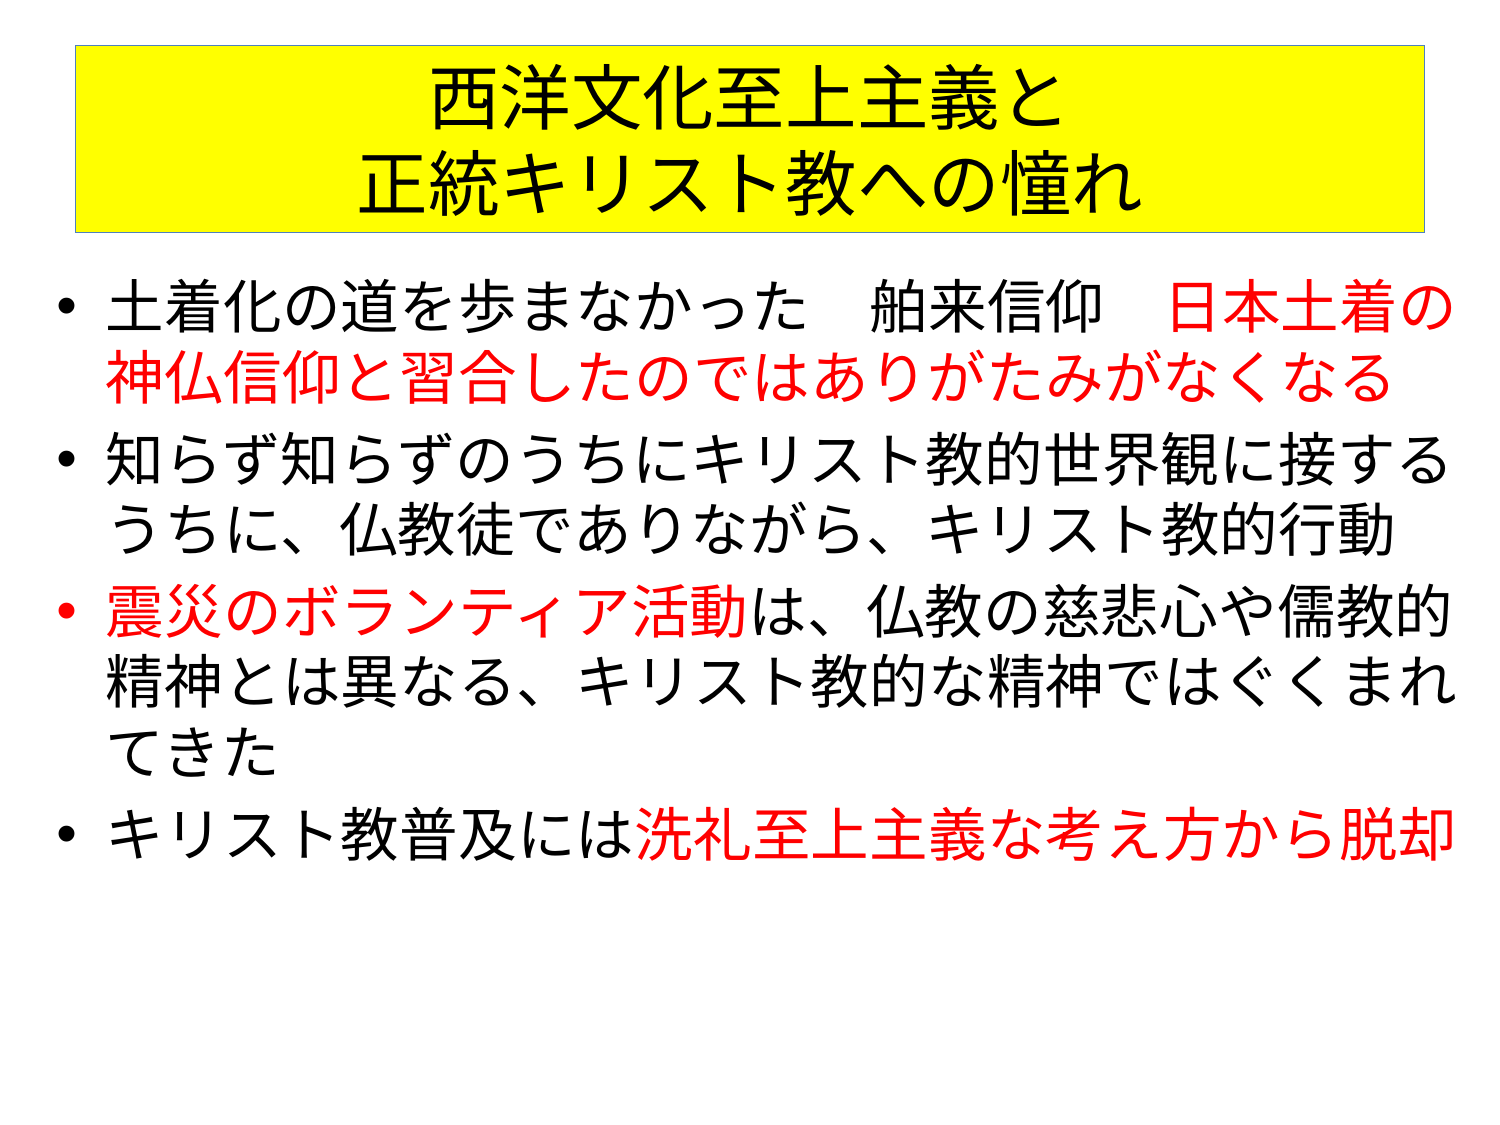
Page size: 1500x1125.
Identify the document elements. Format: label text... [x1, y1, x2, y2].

list 土着化の道を歩まなかった 舶来信仰 日本土着の神仏信仰と習合したのではありがたみがなくなる 知らず知らずのうちにキリスト教的世界観に接するうちに、仏教徒でありながら、キリスト教的行動 震災のボランティア活動は、仏教の慈悲心や儒教的精神とは異なる、キリスト教的な精神ではぐくまれてきた キリスト教普及には洗礼至上主義な考え方から脱却 [41, 262, 1500, 1059]
title 西洋文化至上主義と 正統キリスト教への憧れ [75, 45, 1425, 233]
